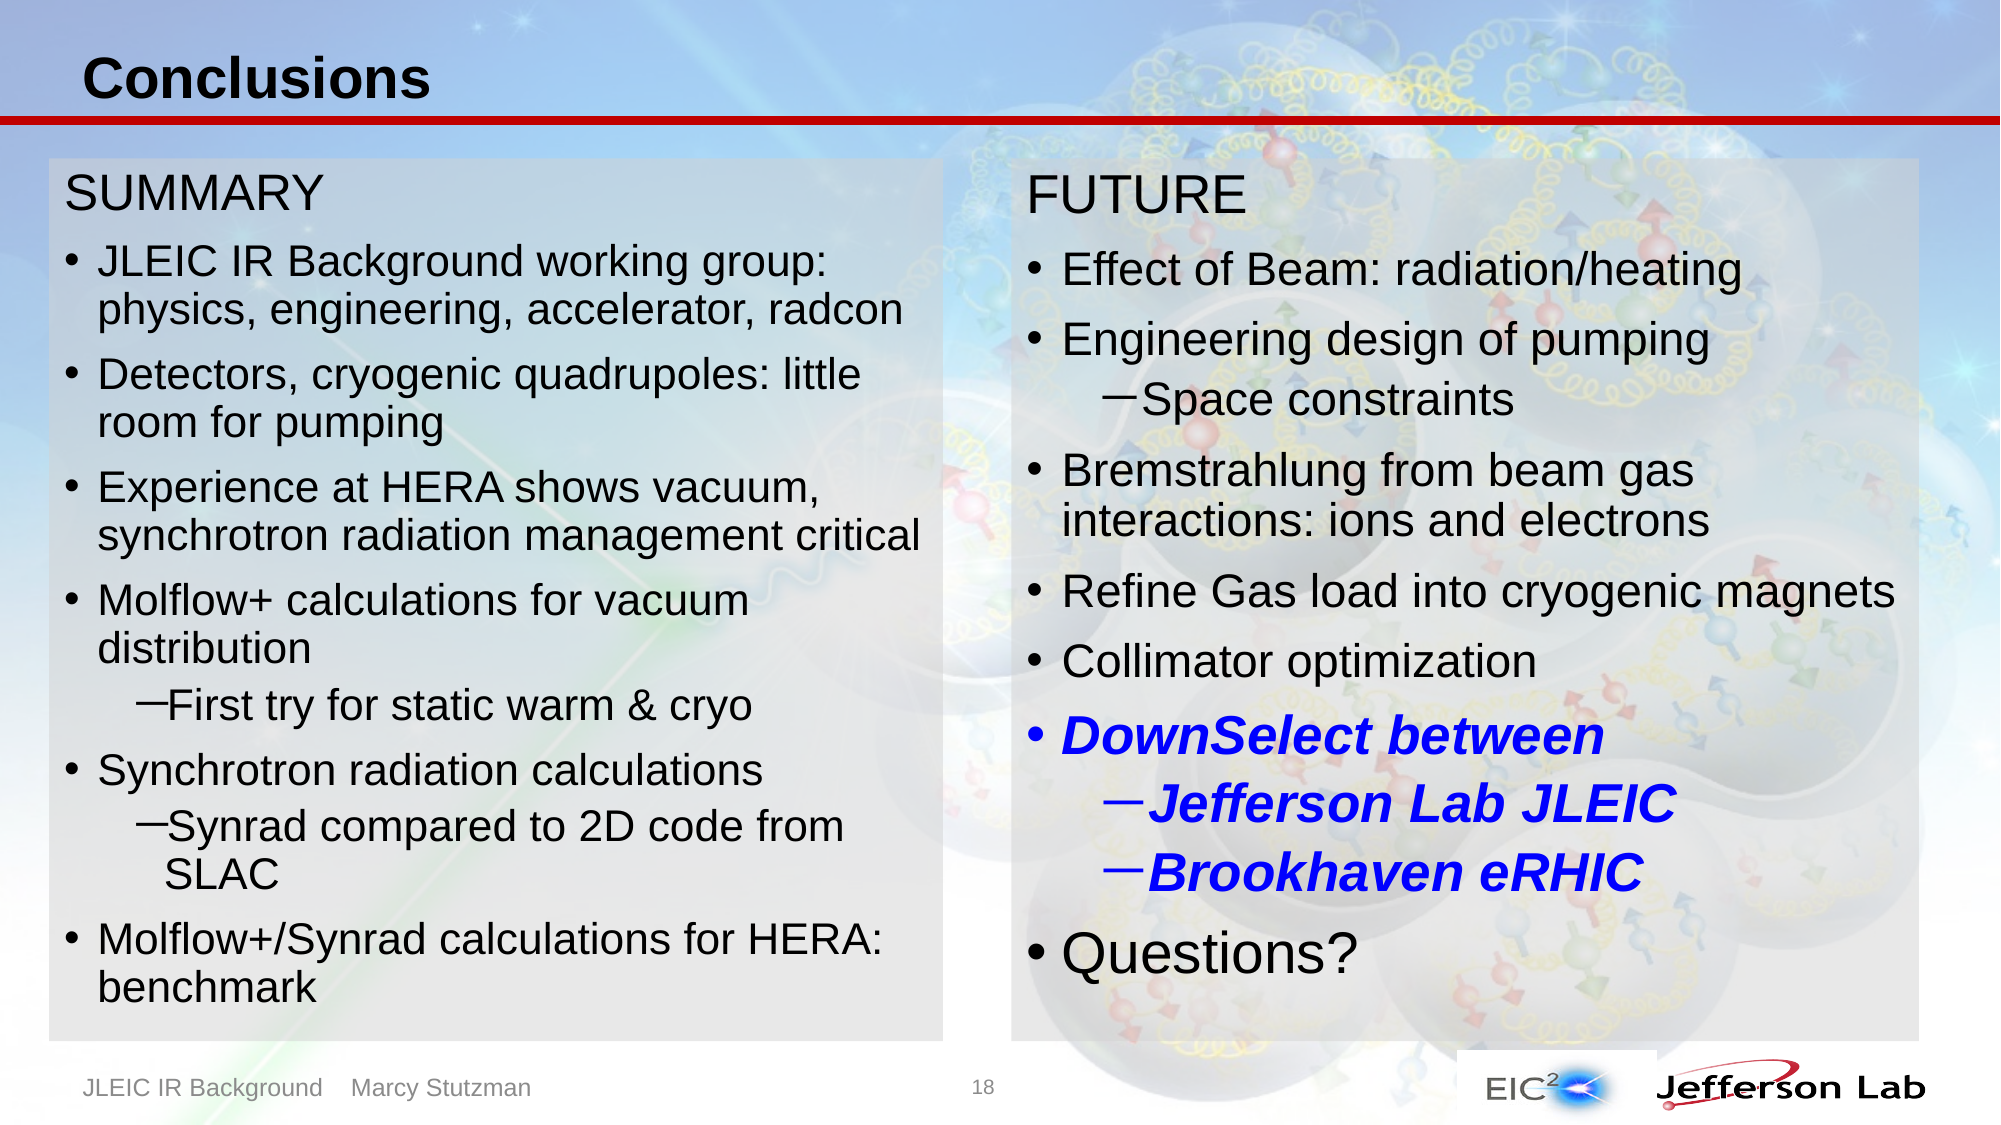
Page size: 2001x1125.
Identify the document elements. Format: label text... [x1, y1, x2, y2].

title Conclusions [67, 39, 1919, 120]
list SUMMARY JLEIC IR Background working group: physics, engineering, accelerator, radcon Detectors, cryogenic quadrupoles: little room for pumping Experience at HERA shows vacuum, synchrotron radiation management critical Molflow+ calculations for vacuum distribution First try for static warm & cryo Synchrotron radiation calculations Synrad compared to 2D code from SLAC Molflow+/Synrad calculations for HERA: benchmark [49, 158, 943, 1042]
picture [1457, 1050, 1943, 1124]
list FUTURE Effect of Beam: radiation/heating Engineering design of pumping Space constraints Bremstrahlung from beam gas interactions: ions and electrons Refine Gas load into cryogenic magnets Collimator optimization DownSelect between Jefferson Lab JLEIC Brookhaven eRHIC Questions? [1011, 158, 1919, 1042]
footer JLEIC IR Background Marcy Stutzman [67, 1060, 925, 1112]
slide_number 18 [924, 1060, 1042, 1111]
